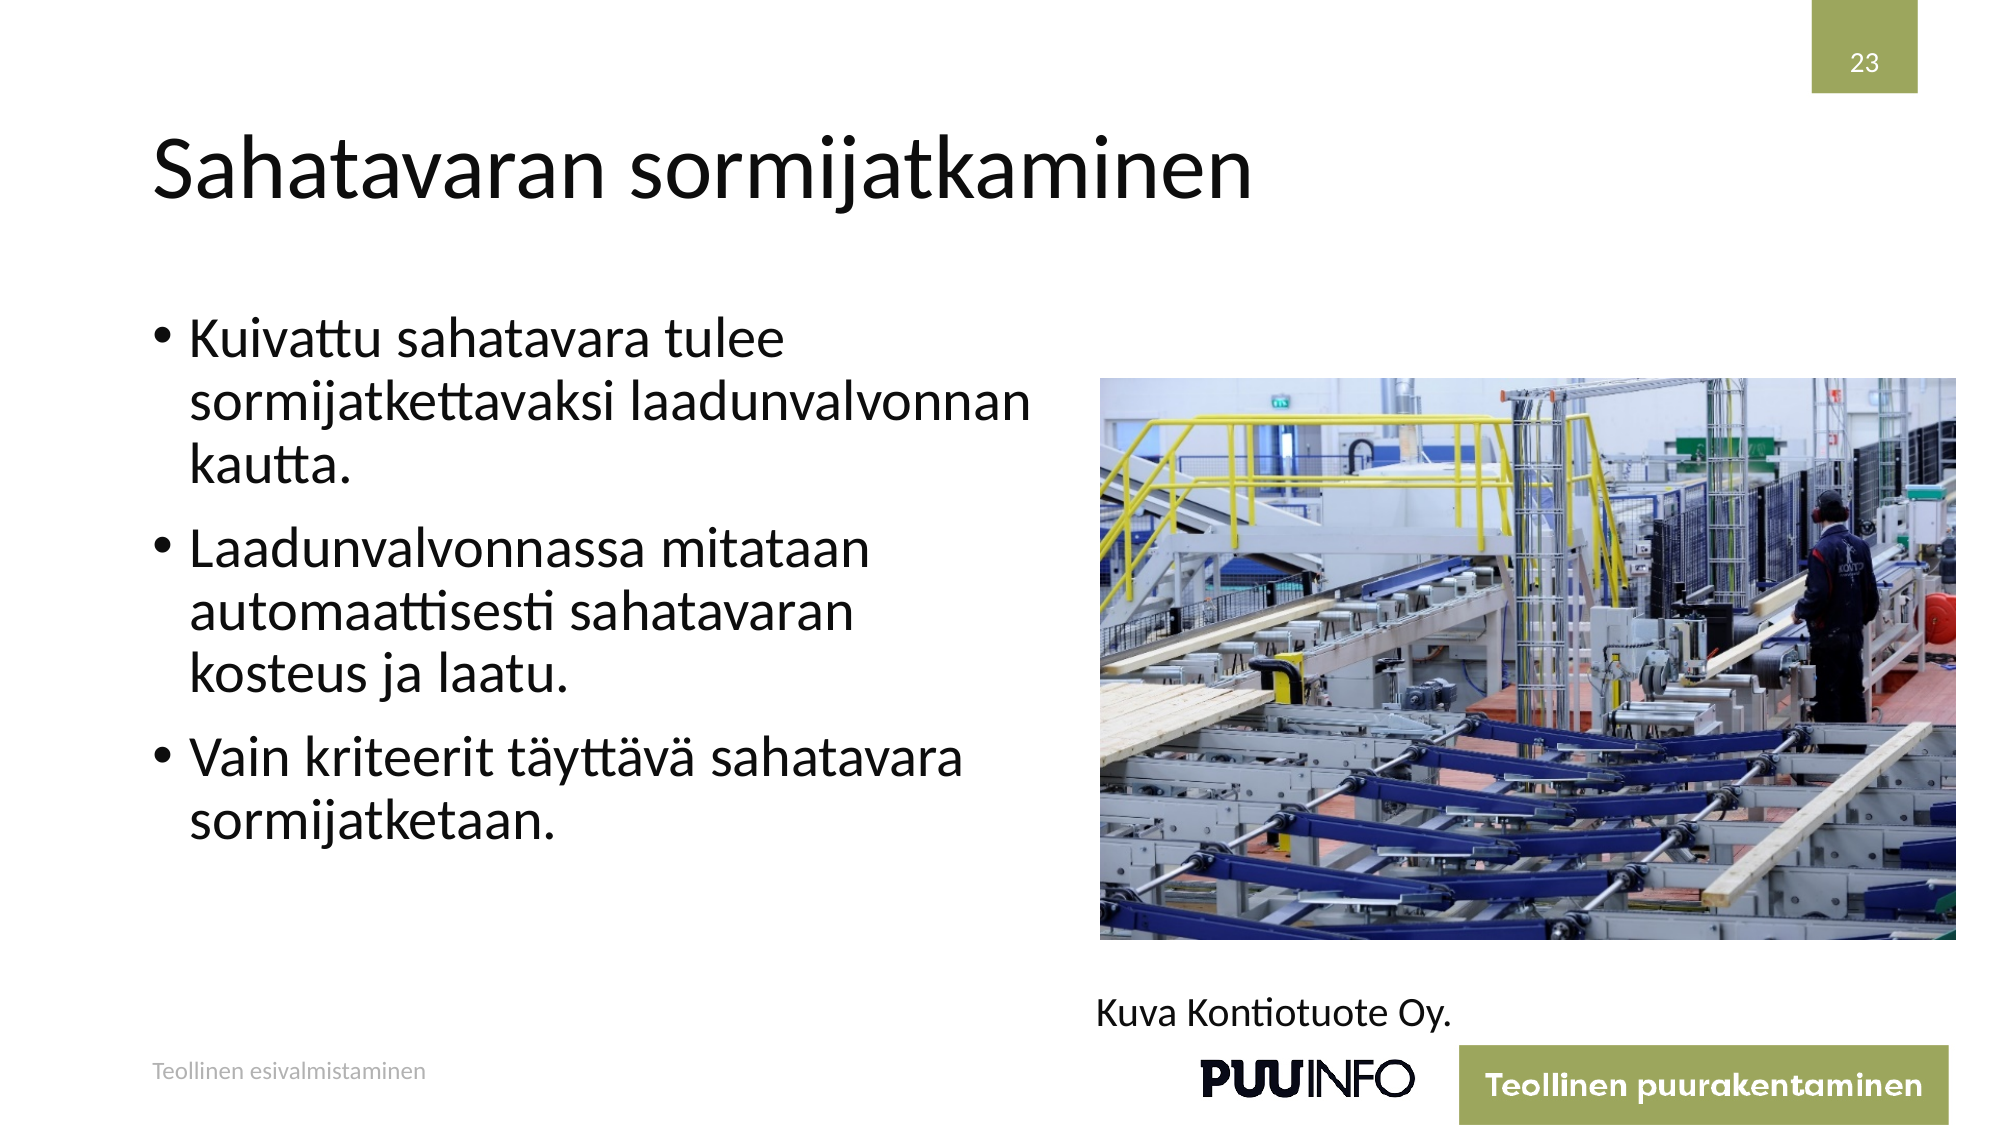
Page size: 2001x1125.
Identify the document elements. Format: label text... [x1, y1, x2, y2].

slide_number 23 [1811, 29, 1918, 93]
list Kuivattu sahatavara tulee sormijatkettavaksi laadunvalvonnan kautta. Laadunvalvonnassa mitataan automaattisesti sahatavaran kosteus ja laatu. Vain kriteerit täyttävä sahatavara sormijatketaan. [137, 299, 1057, 1014]
picture [0, 0, 2000, 1125]
footer Teollinen esivalmistaminen [137, 1039, 813, 1100]
title Sahatavaran sormijatkaminen [137, 59, 1863, 278]
text_box Kuva Kontiotuote Oy. [1081, 977, 1693, 1043]
